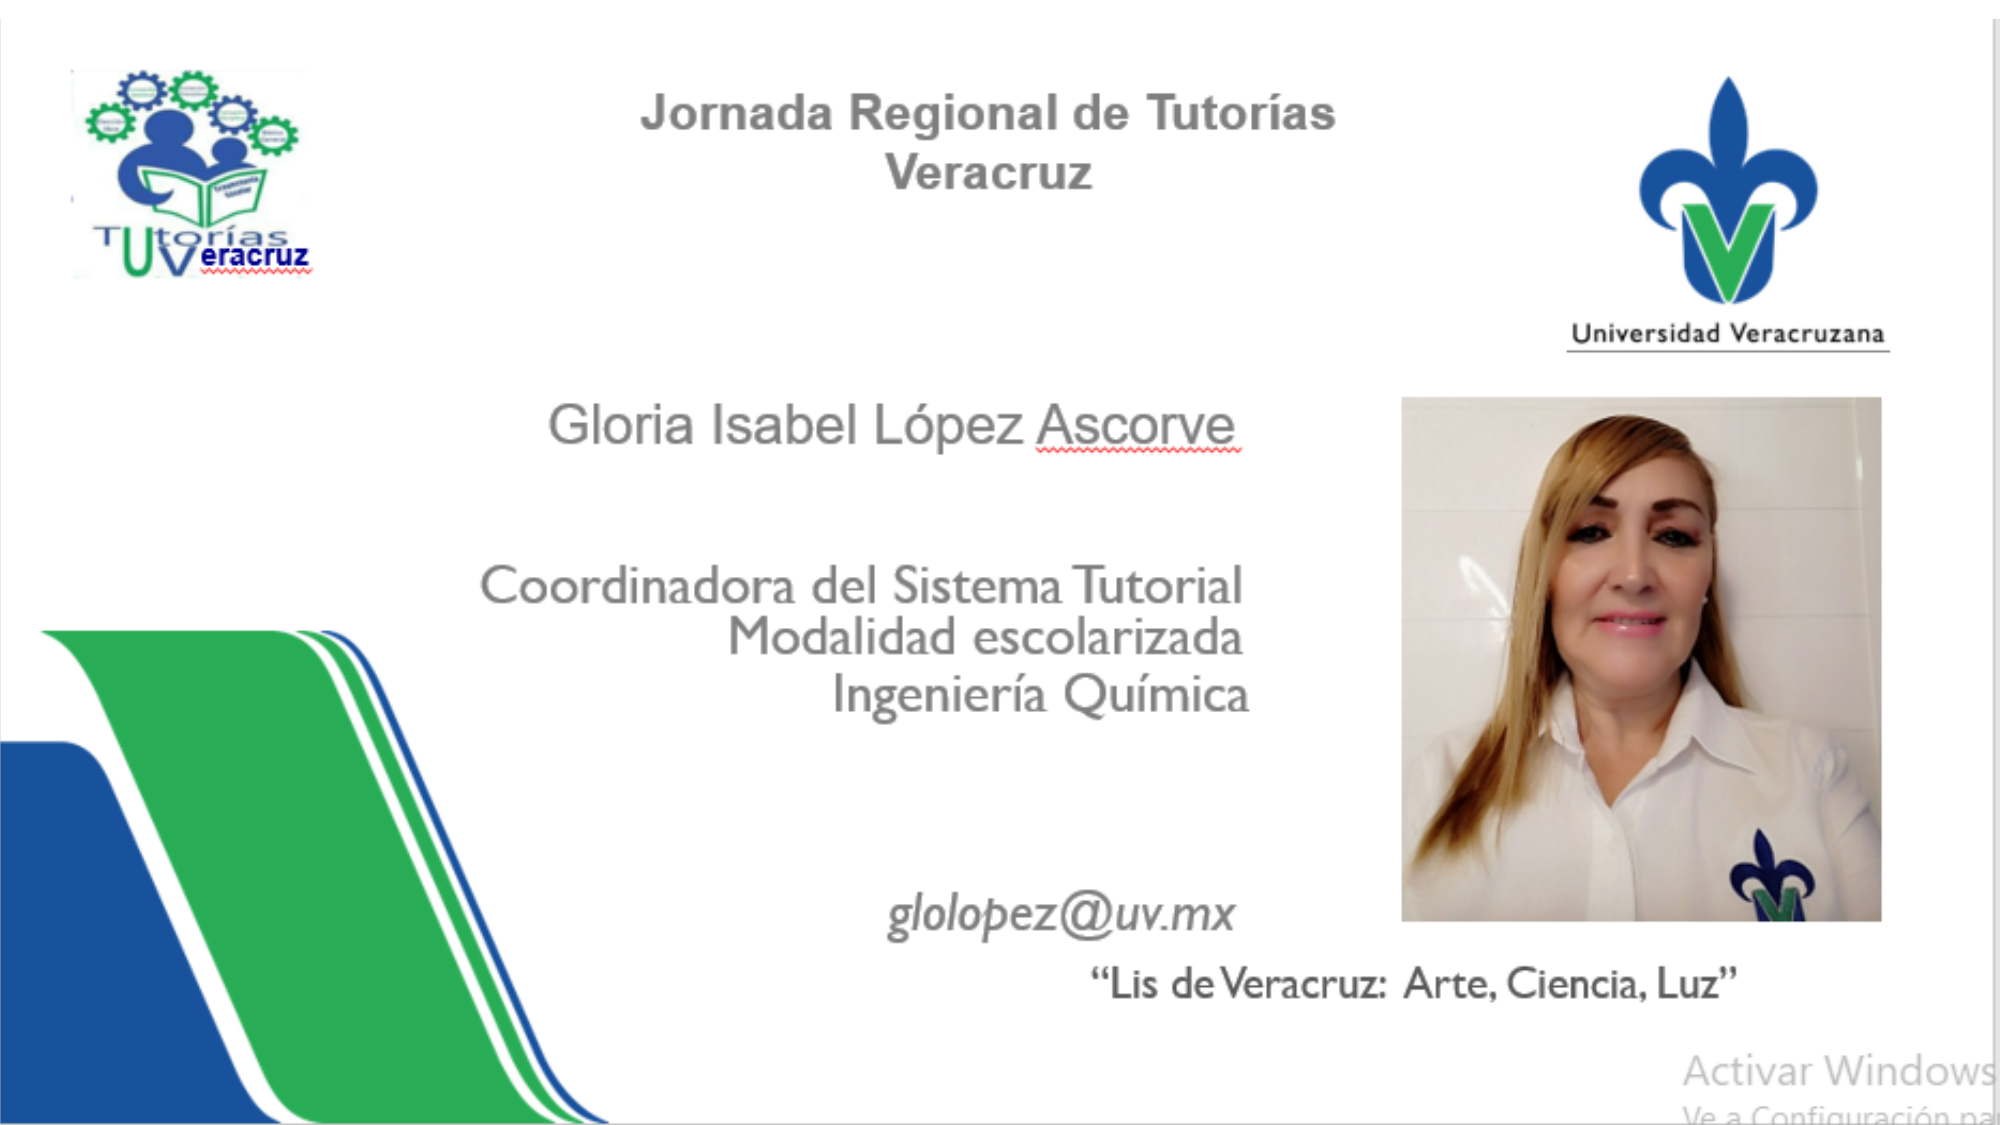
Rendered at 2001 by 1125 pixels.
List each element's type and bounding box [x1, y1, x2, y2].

list [0, 19, 2000, 1125]
